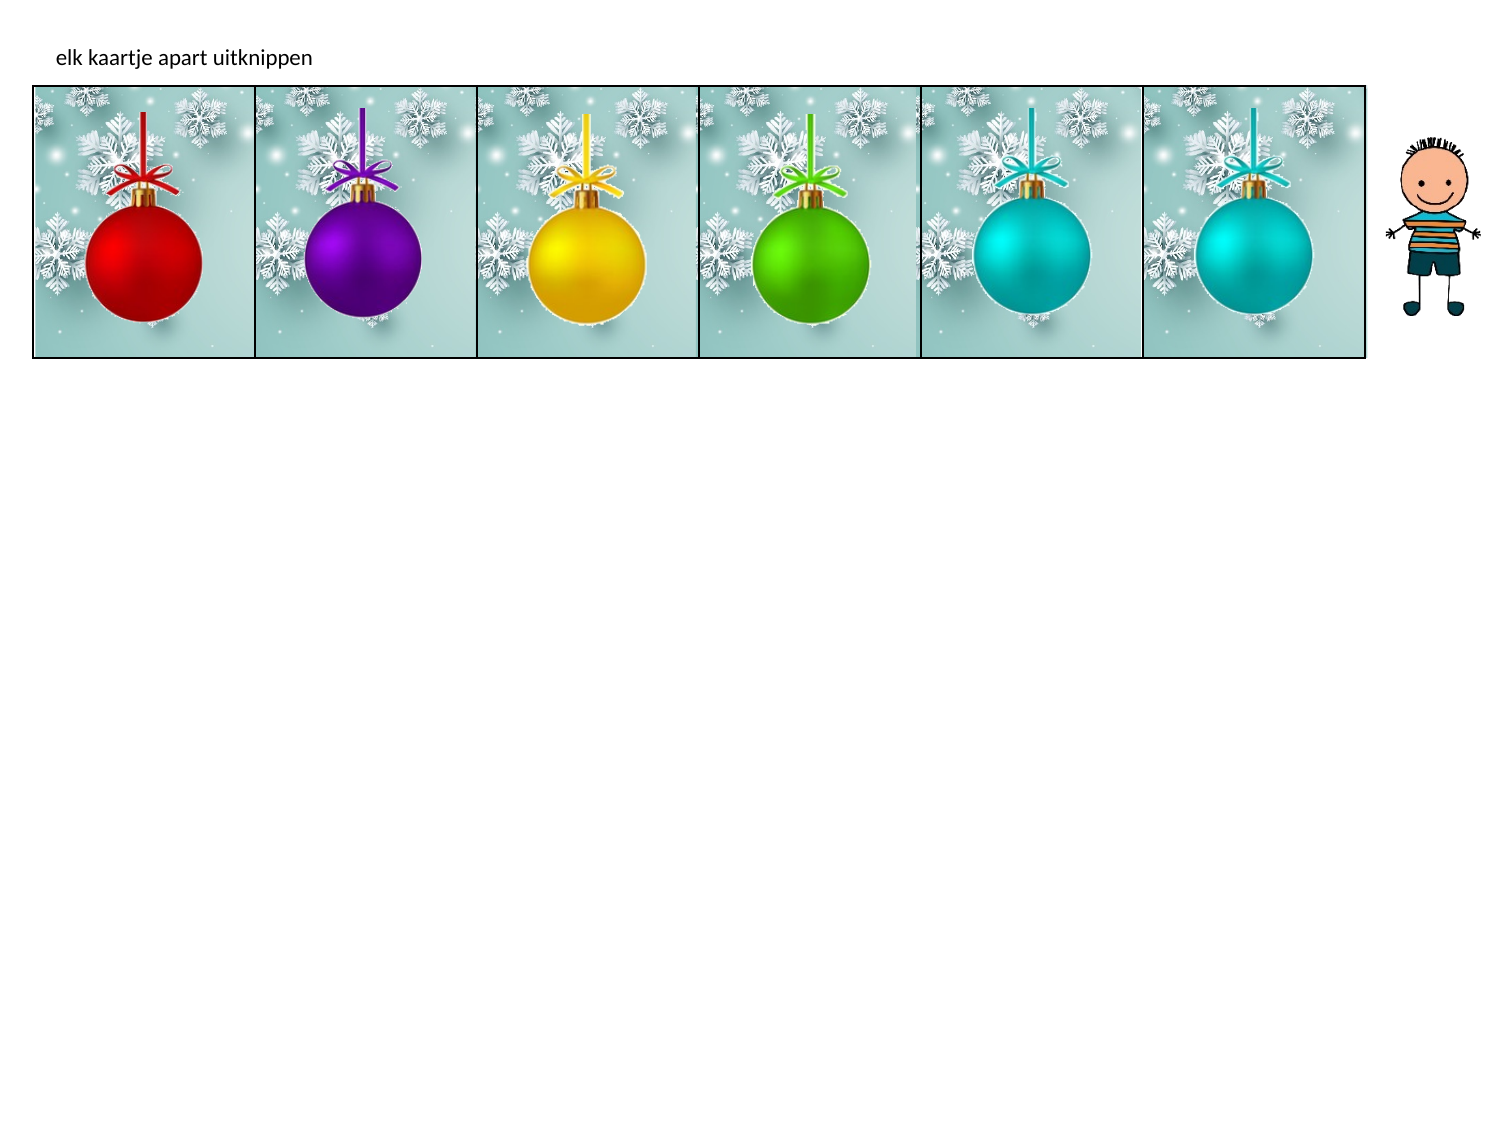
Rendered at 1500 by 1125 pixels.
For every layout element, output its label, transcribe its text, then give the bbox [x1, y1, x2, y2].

picture [35, 85, 1141, 359]
picture [1370, 137, 1496, 316]
picture [1142, 85, 1368, 359]
text_box elk kaartje apart uitknippen [32, 34, 337, 78]
